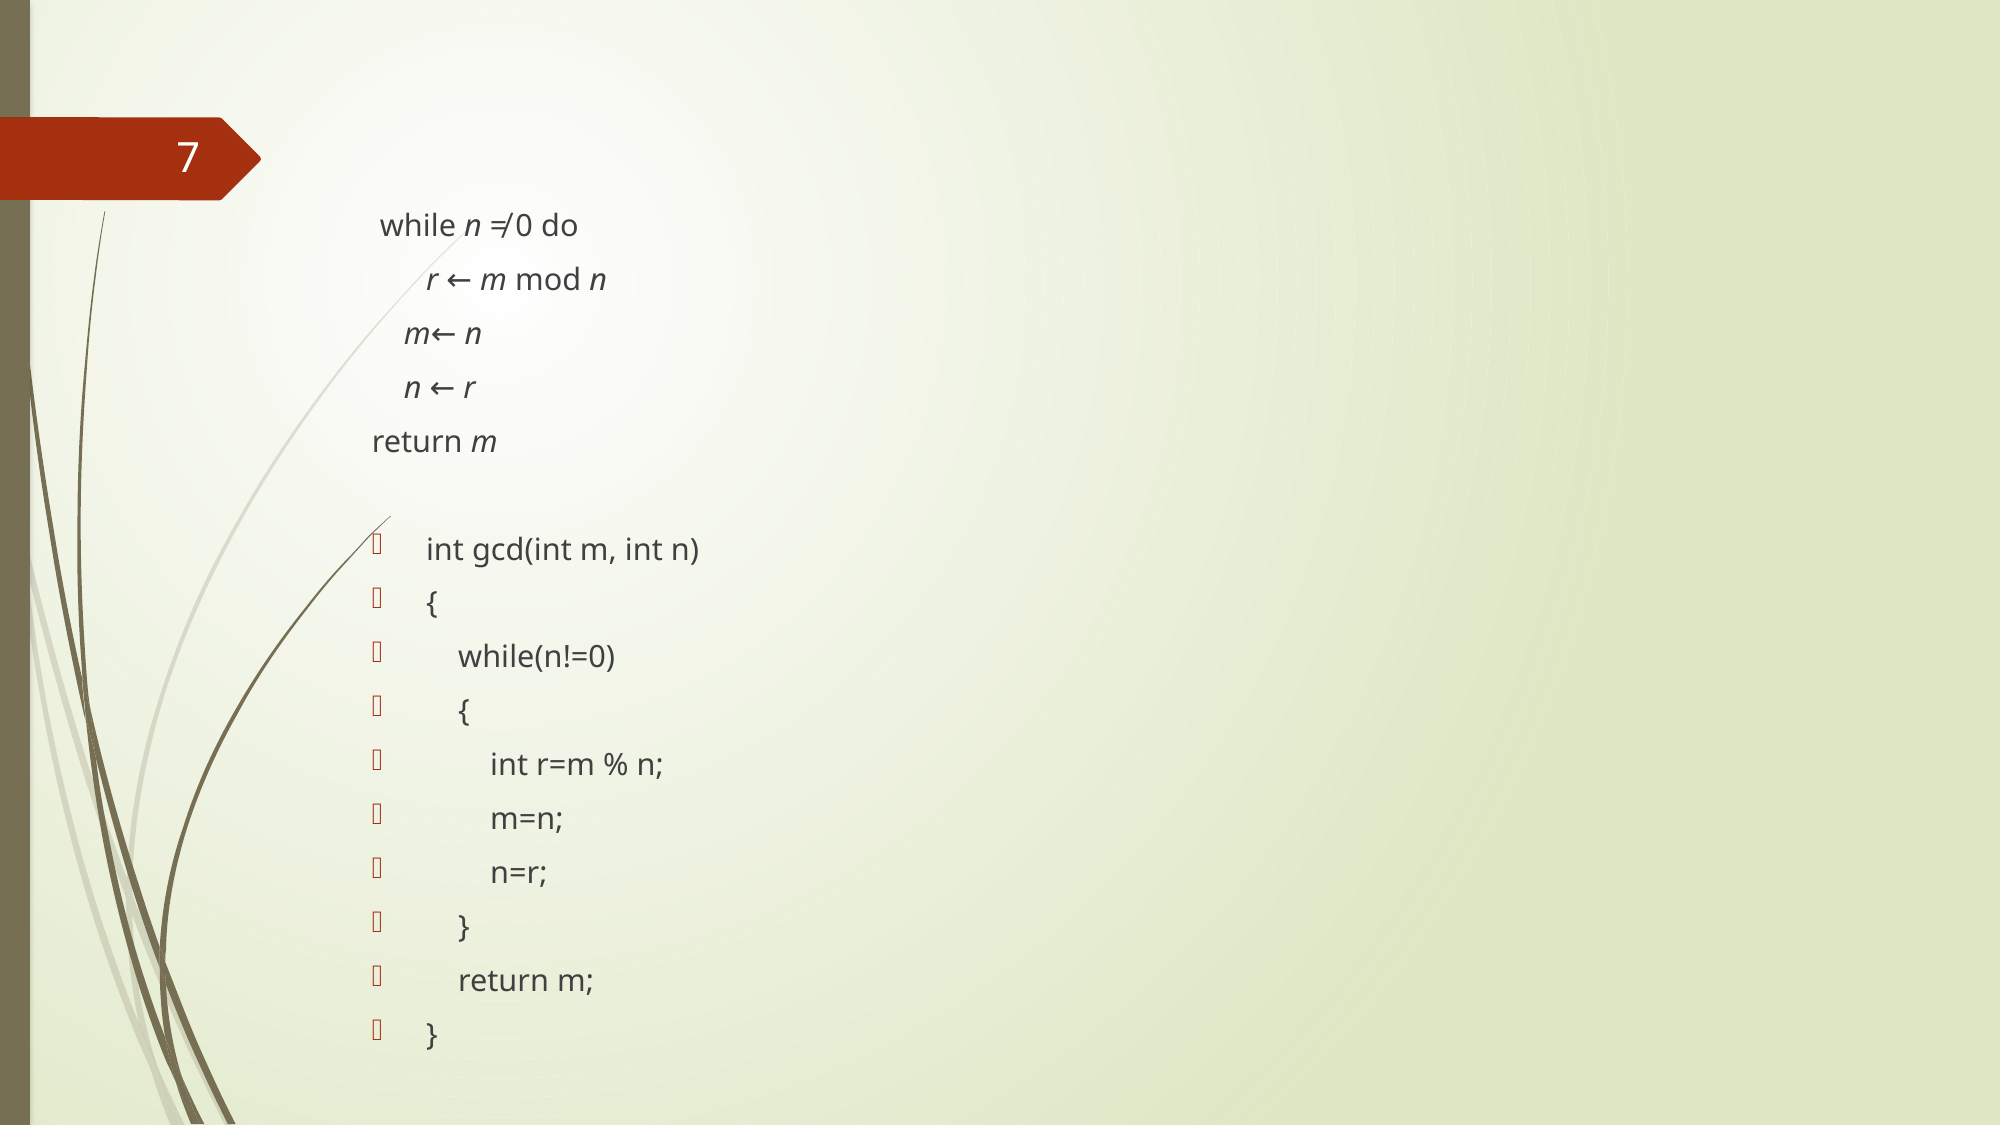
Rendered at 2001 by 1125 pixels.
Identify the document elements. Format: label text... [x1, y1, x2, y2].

list while n ≠ 0 do r ← m mod n m← n n ← r return m int gcd(int m, int n) { while(n!=0) { int r=m % n; m=n; n=r; } return m; } [356, 198, 1757, 1066]
slide_number 7 [87, 129, 216, 190]
